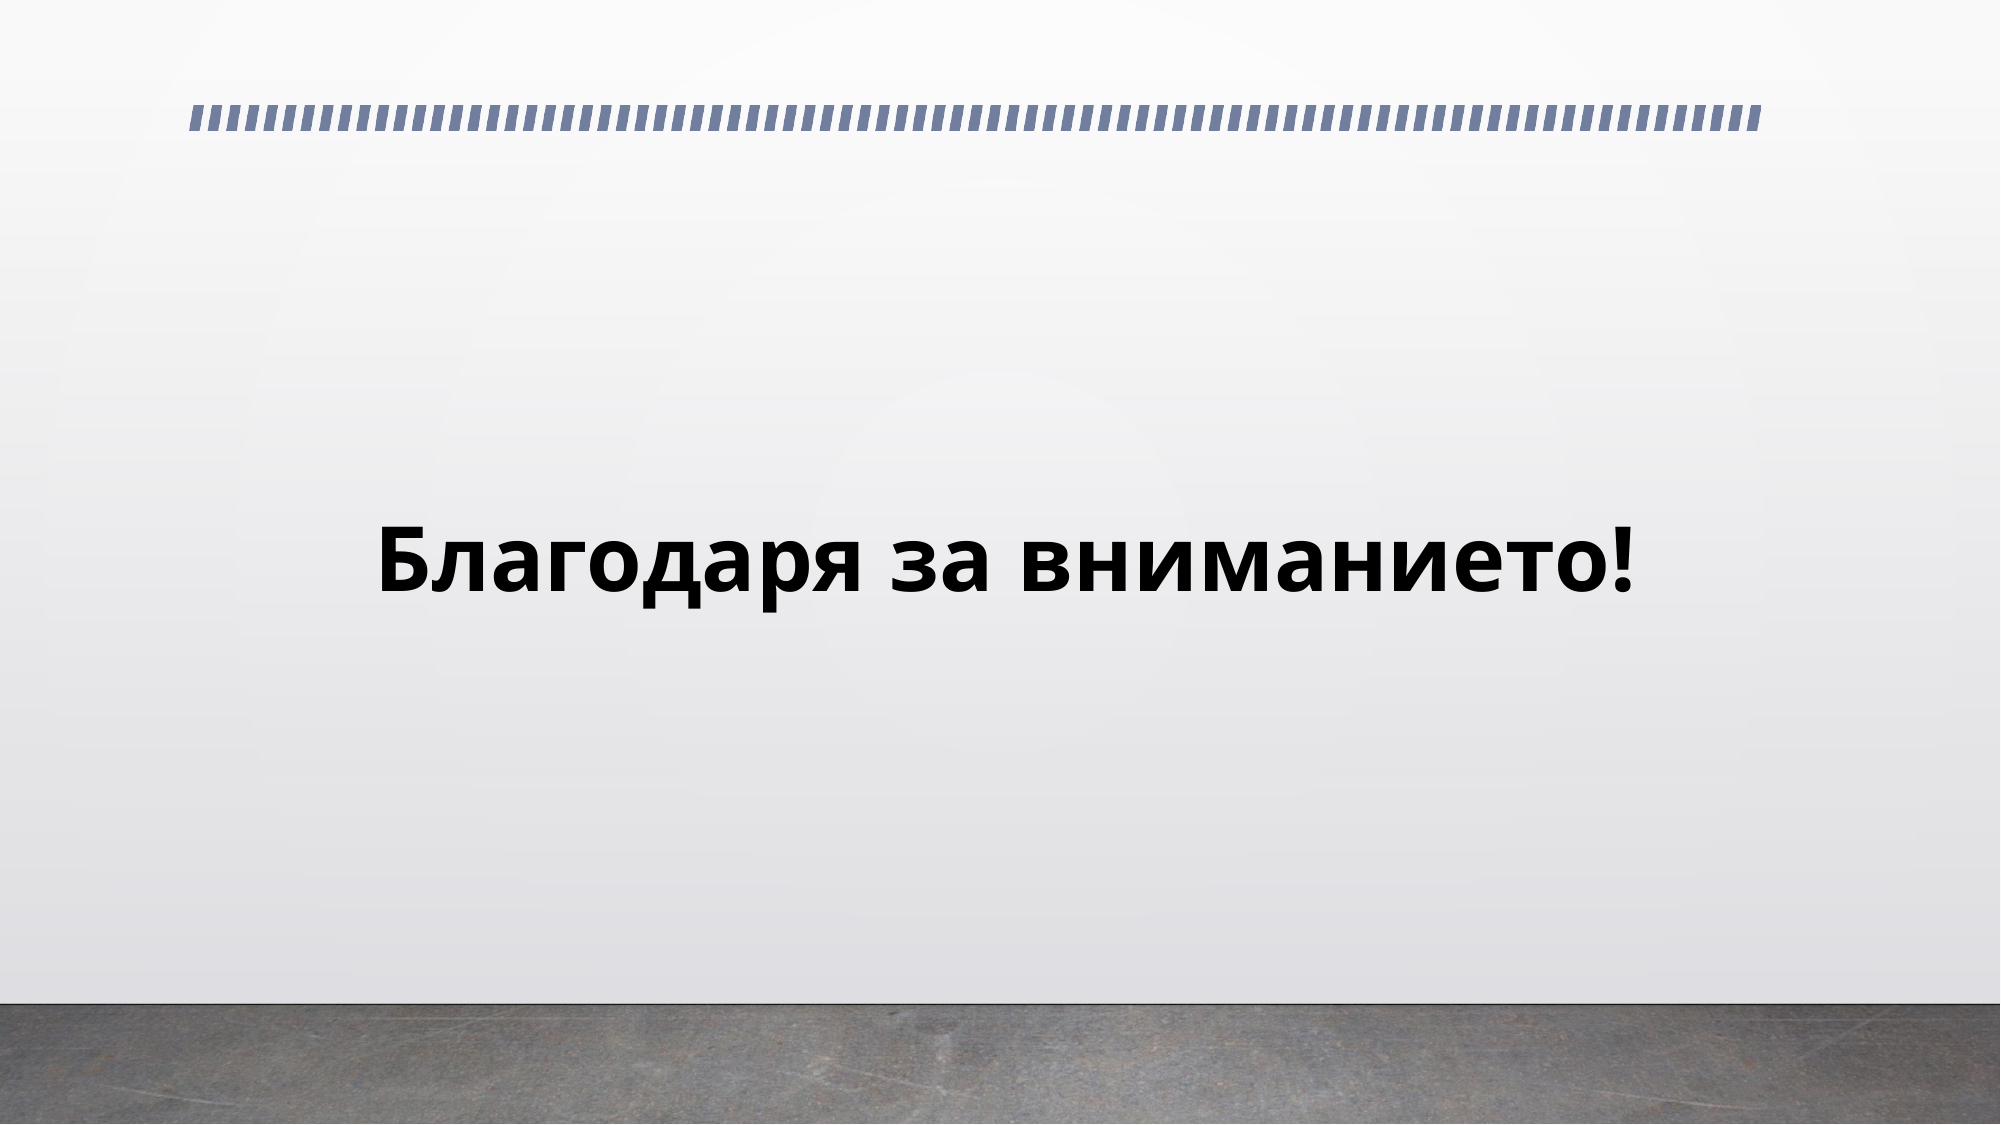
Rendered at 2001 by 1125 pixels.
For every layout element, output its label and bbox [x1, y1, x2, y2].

picture [0, 1004, 2000, 1124]
text_box [178, 342, 1809, 704]
